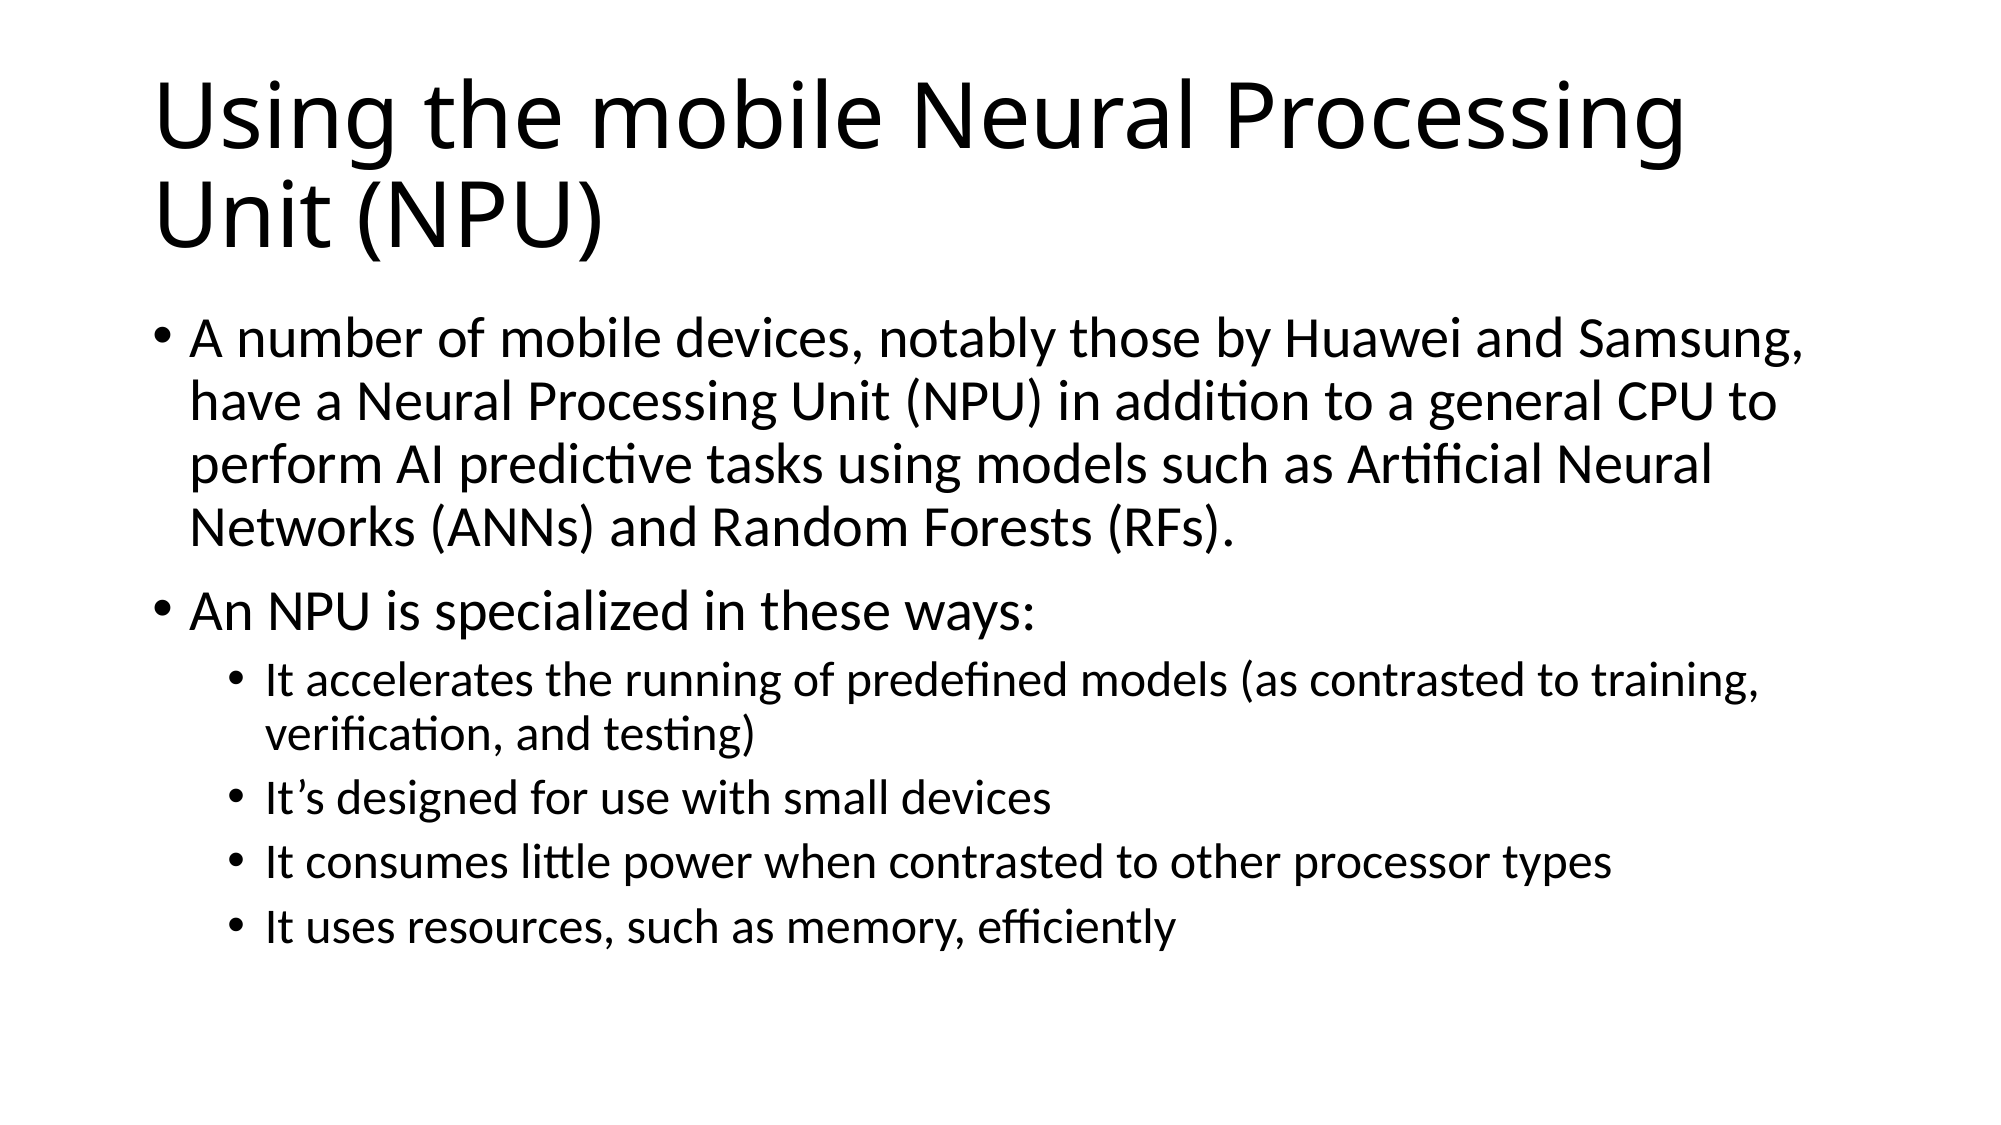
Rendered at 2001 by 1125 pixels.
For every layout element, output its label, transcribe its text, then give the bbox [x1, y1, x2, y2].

list A number of mobile devices, notably those by Huawei and Samsung, have a Neural Processing Unit (NPU) in addition to a general CPU to perform AI predictive tasks using models such as Artificial Neural Networks (ANNs) and Random Forests (RFs). An NPU is specialized in these ways: It accelerates the running of predefined models (as contrasted to training, verification, and testing) It’s designed for use with small devices It consumes little power when contrasted to other processor types It uses resources, such as memory, efficiently [137, 299, 1863, 1014]
title Using the mobile Neural Processing Unit (NPU) [137, 59, 1863, 278]
